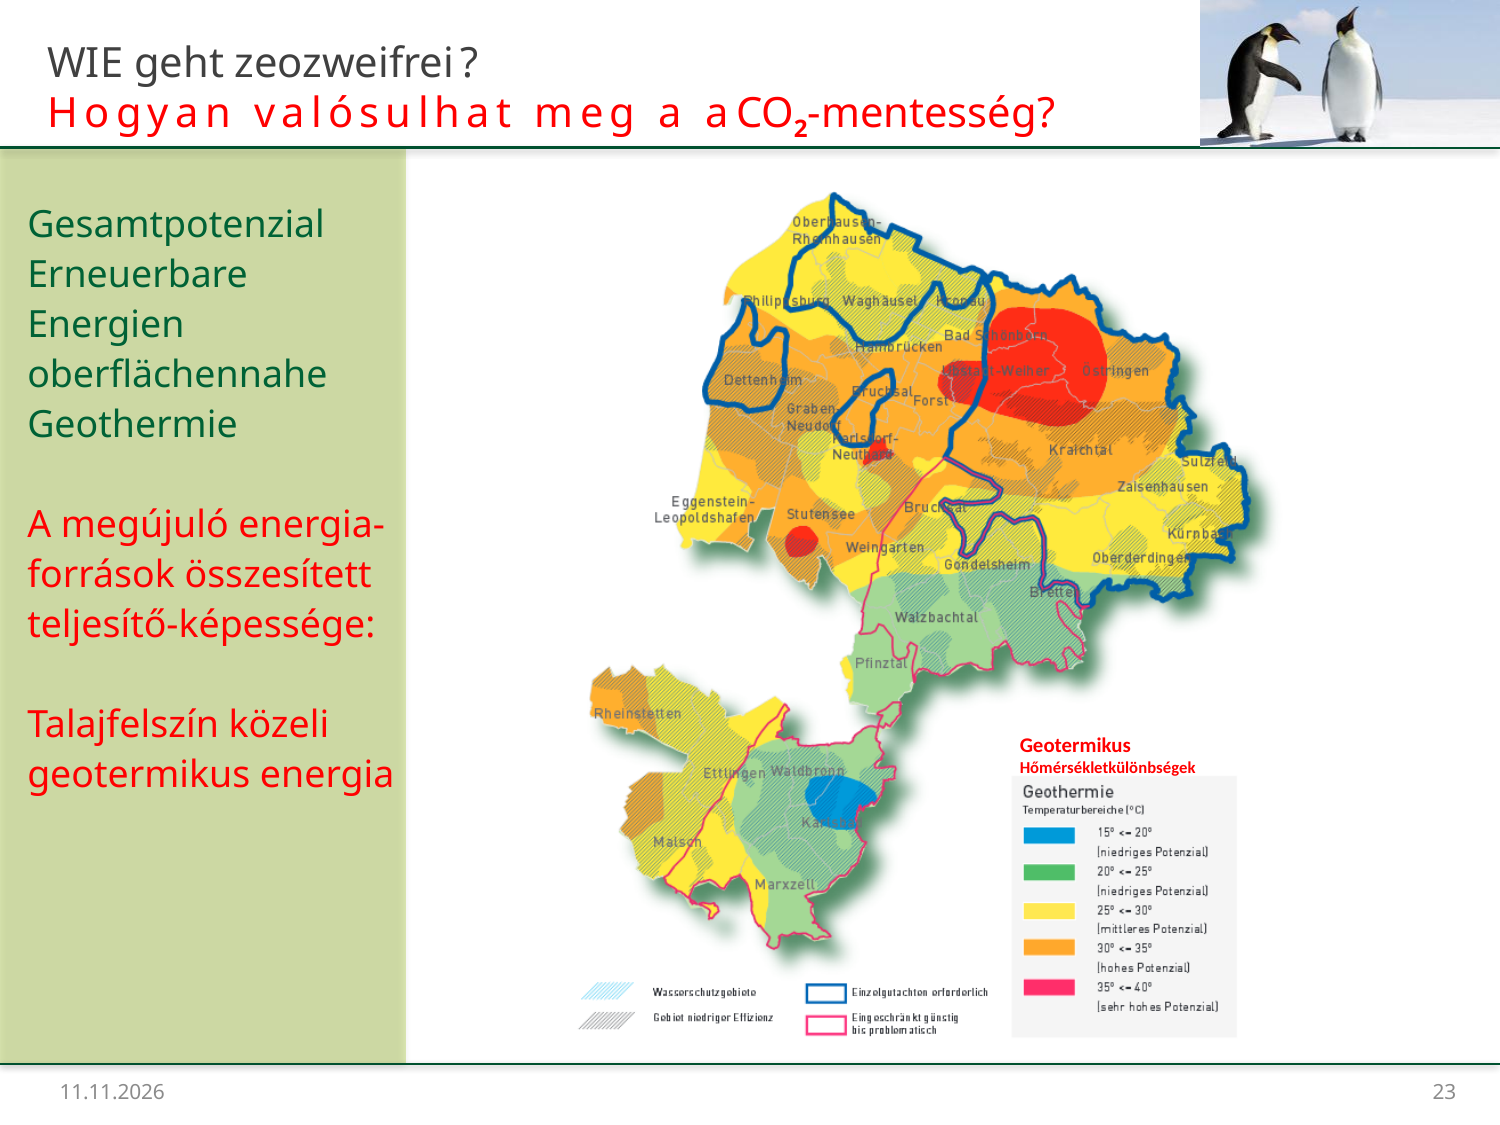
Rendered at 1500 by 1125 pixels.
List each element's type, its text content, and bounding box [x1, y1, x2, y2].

picture [561, 163, 1322, 1051]
slide_number 23 [1121, 1062, 1472, 1123]
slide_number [44, 1062, 395, 1123]
title WIE geht zeozweifrei? Hogyan valósulhat meg a aCO2-mentesség? [0, 29, 1122, 148]
picture [1200, 0, 1500, 148]
text_box Gesamtpotenzial Erneuerbare Energien oberflächennahe Geothermie A megújuló energia-források összesített teljesítő-képessége: Talajfelszín közeli geotermikus energia [0, 194, 413, 901]
